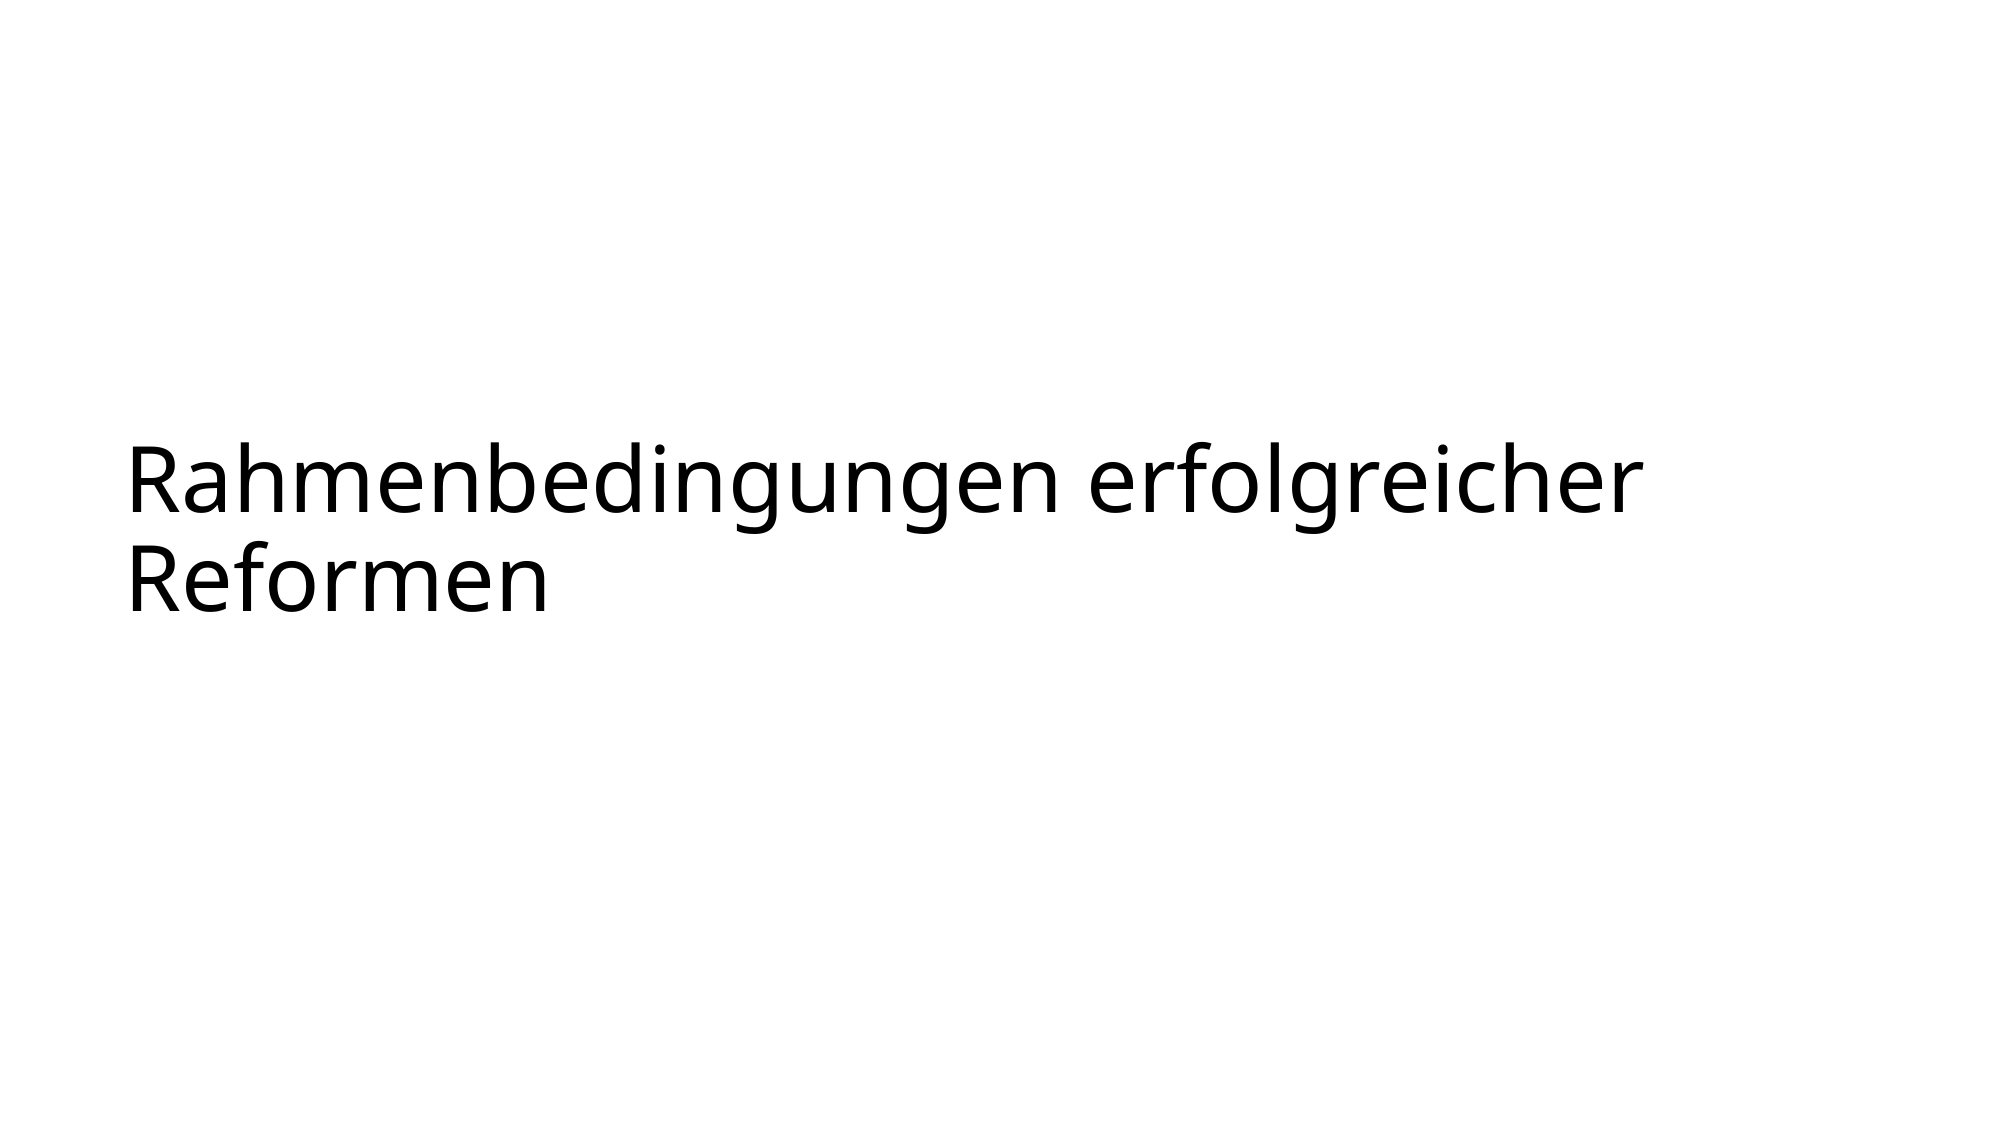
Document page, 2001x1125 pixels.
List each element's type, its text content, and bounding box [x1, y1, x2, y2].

title Rahmenbedingungen erfolgreicher Reformen [109, 423, 1835, 642]
